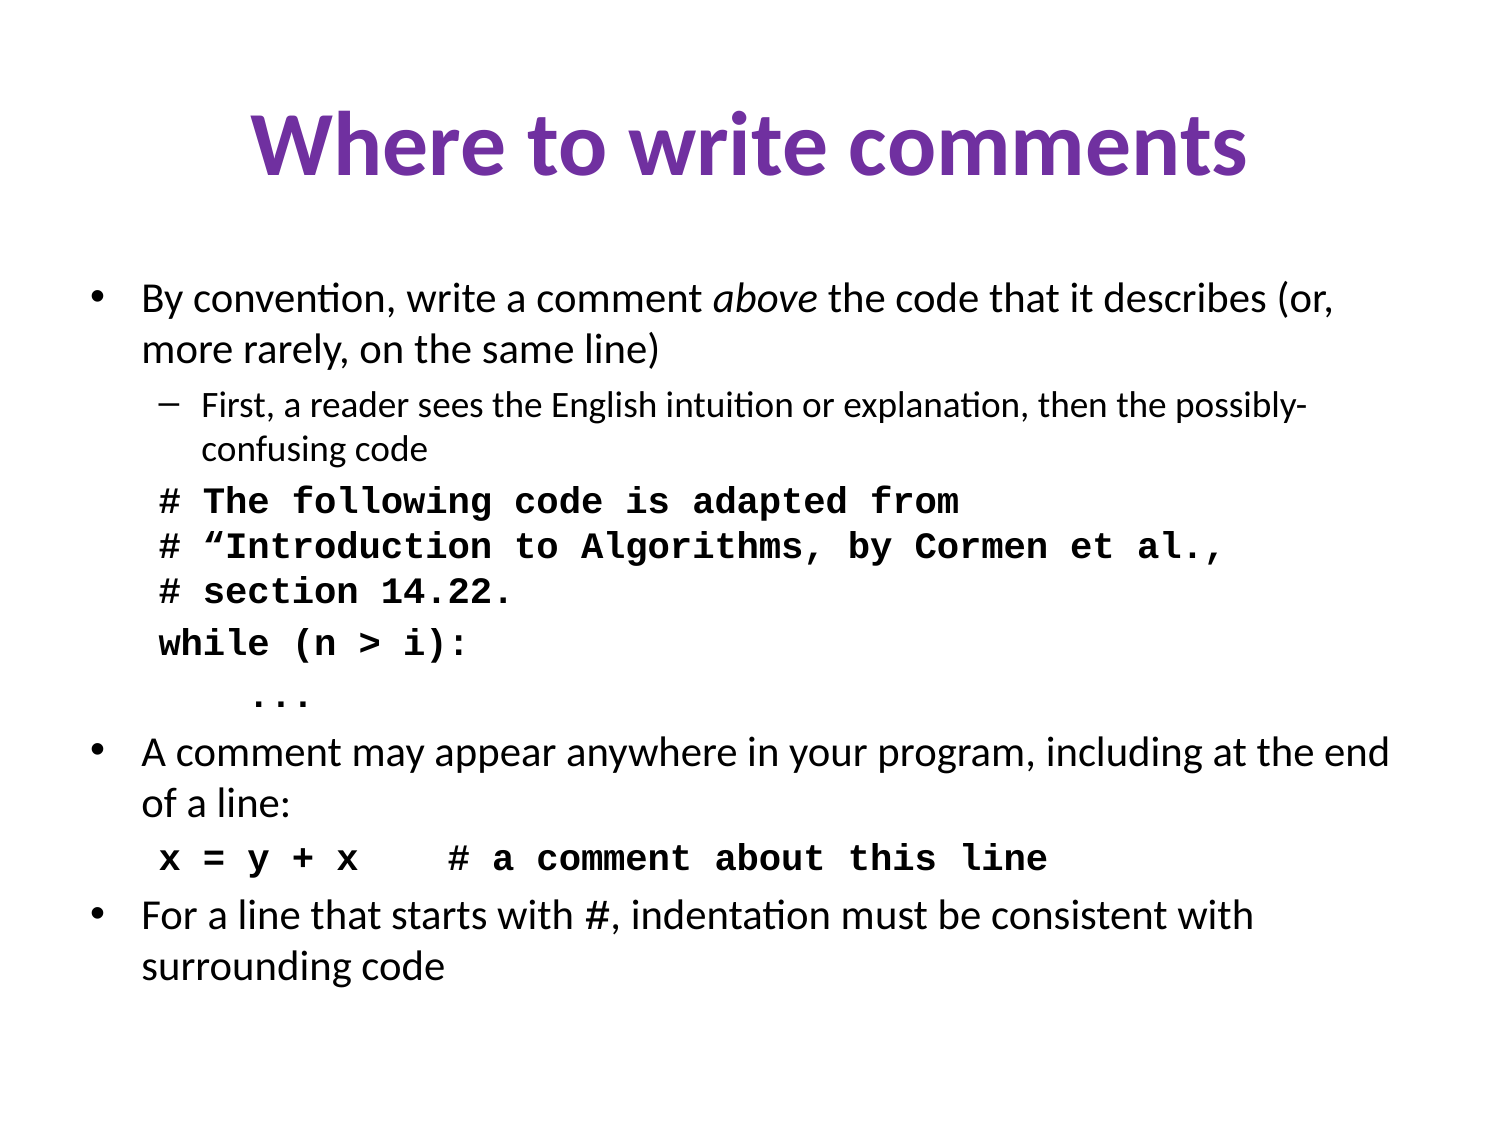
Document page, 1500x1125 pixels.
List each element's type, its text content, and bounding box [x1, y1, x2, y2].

title Where to write comments [75, 45, 1425, 233]
list By convention, write a comment above the code that it describes (or, more rarely, on the same line) First, a reader sees the English intuition or explanation, then the possibly-confusing code # The following code is adapted from # “Introduction to Algorithms, by Cormen et al., # section 14.22. while (n > i): ... A comment may appear anywhere in your program, including at the end of a line: x = y + x # a comment about this line For a line that starts with #, indentation must be consistent with surrounding code [75, 262, 1425, 1005]
